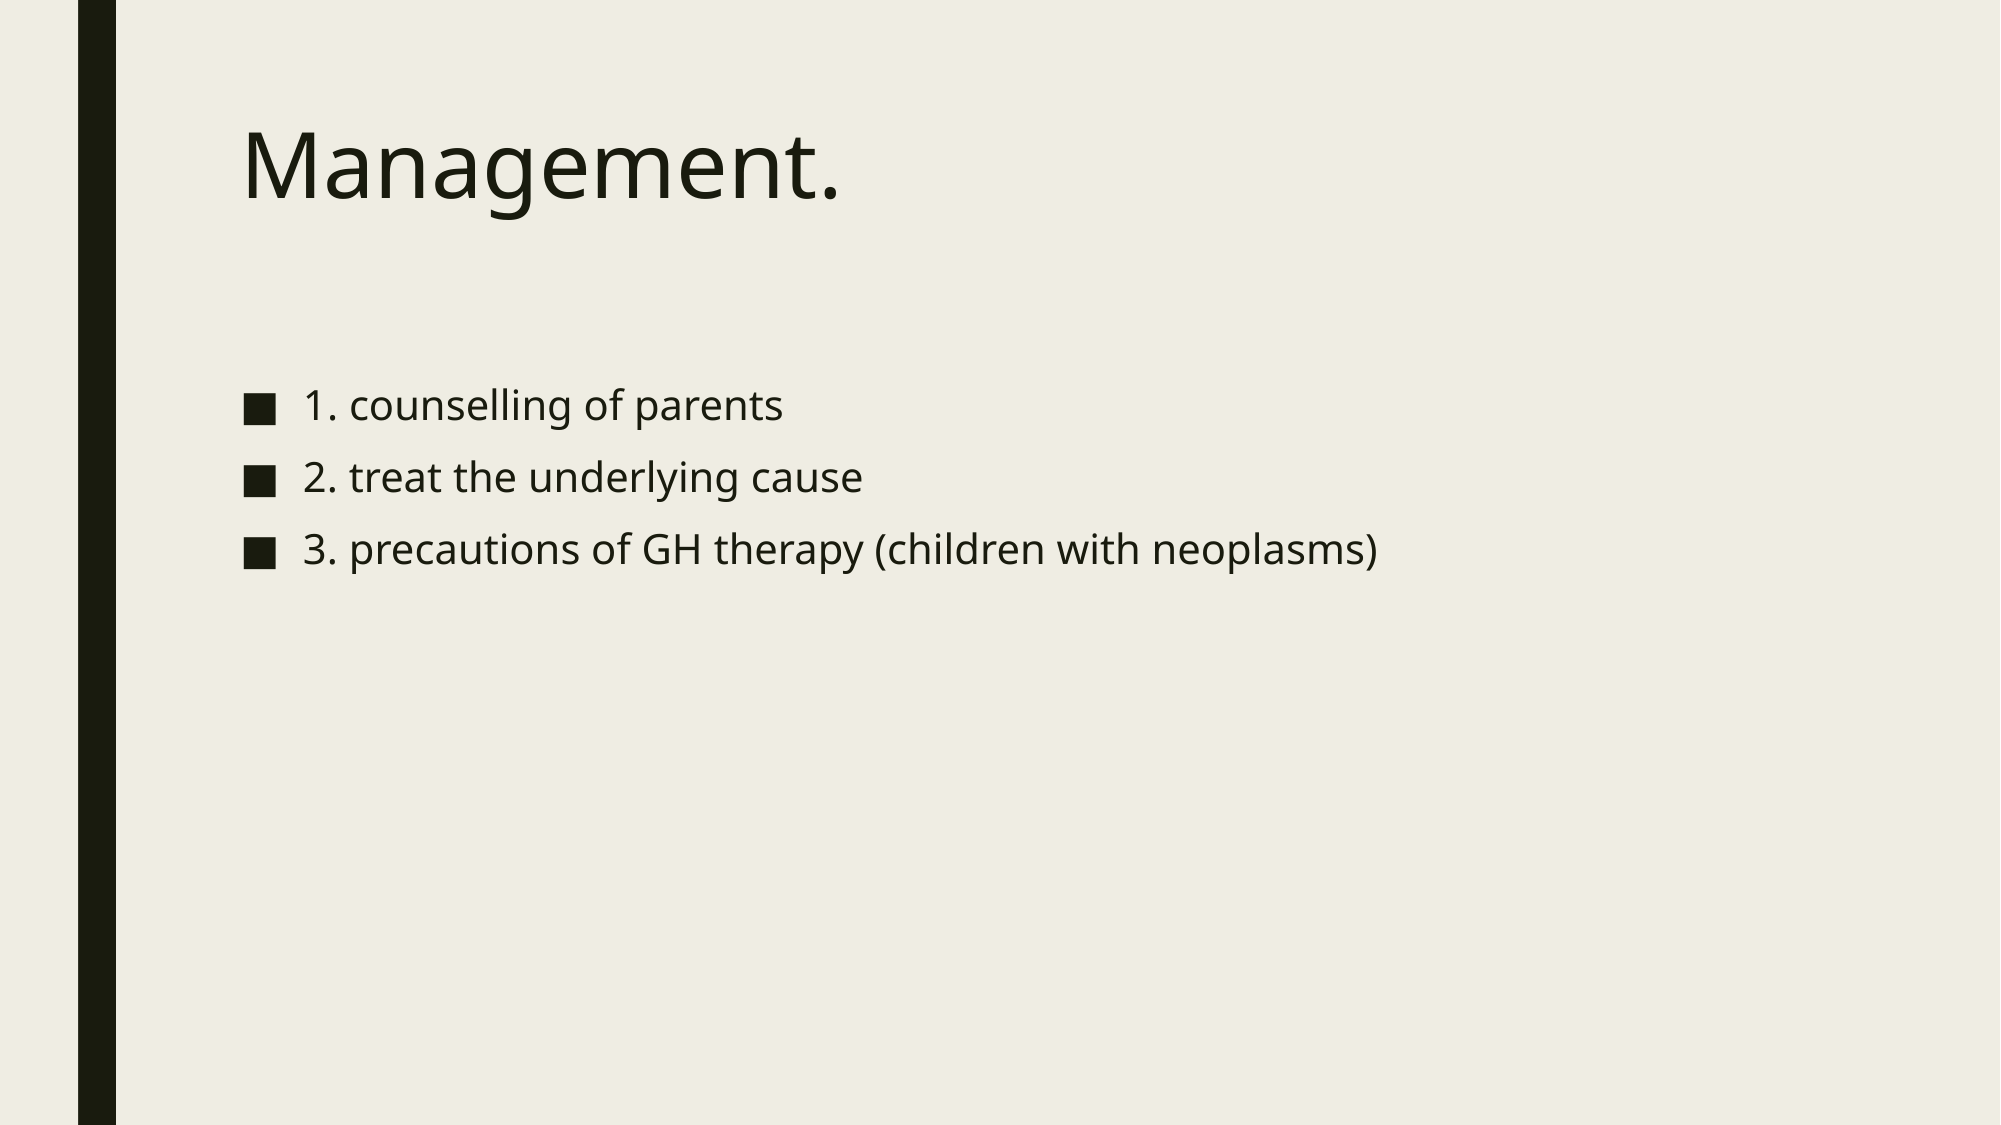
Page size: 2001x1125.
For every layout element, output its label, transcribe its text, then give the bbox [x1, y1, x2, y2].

list 1. counselling of parents 2. treat the underlying cause 3. precautions of GH therapy (children with neoplasms) [225, 375, 1800, 963]
title Management. [225, 112, 1800, 357]
